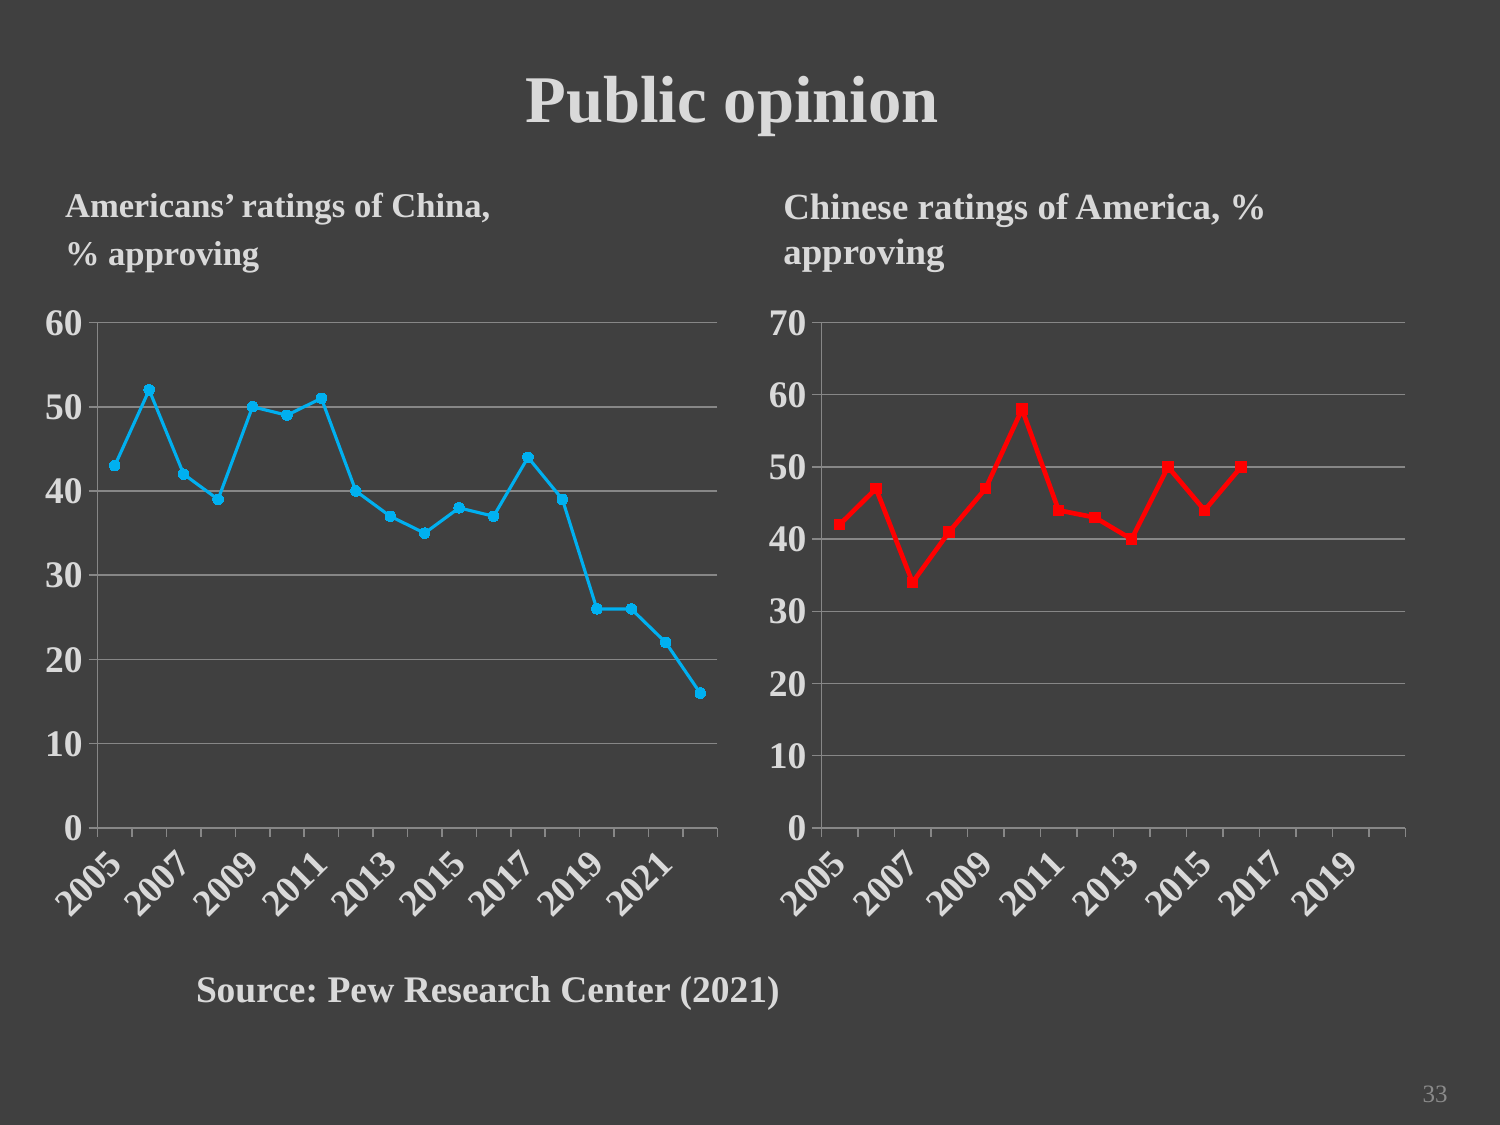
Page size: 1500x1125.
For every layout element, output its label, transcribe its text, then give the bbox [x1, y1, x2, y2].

chart [30, 288, 732, 938]
text_box Source: Pew Research Center (2021) [181, 957, 932, 1018]
title Public opinion [65, 2, 1416, 190]
chart [755, 288, 1419, 938]
list Americans’ ratings of China, % approving [50, 174, 713, 280]
list Chinese ratings of America, % approving [768, 174, 1432, 280]
slide_number 33 [1112, 1062, 1463, 1123]
